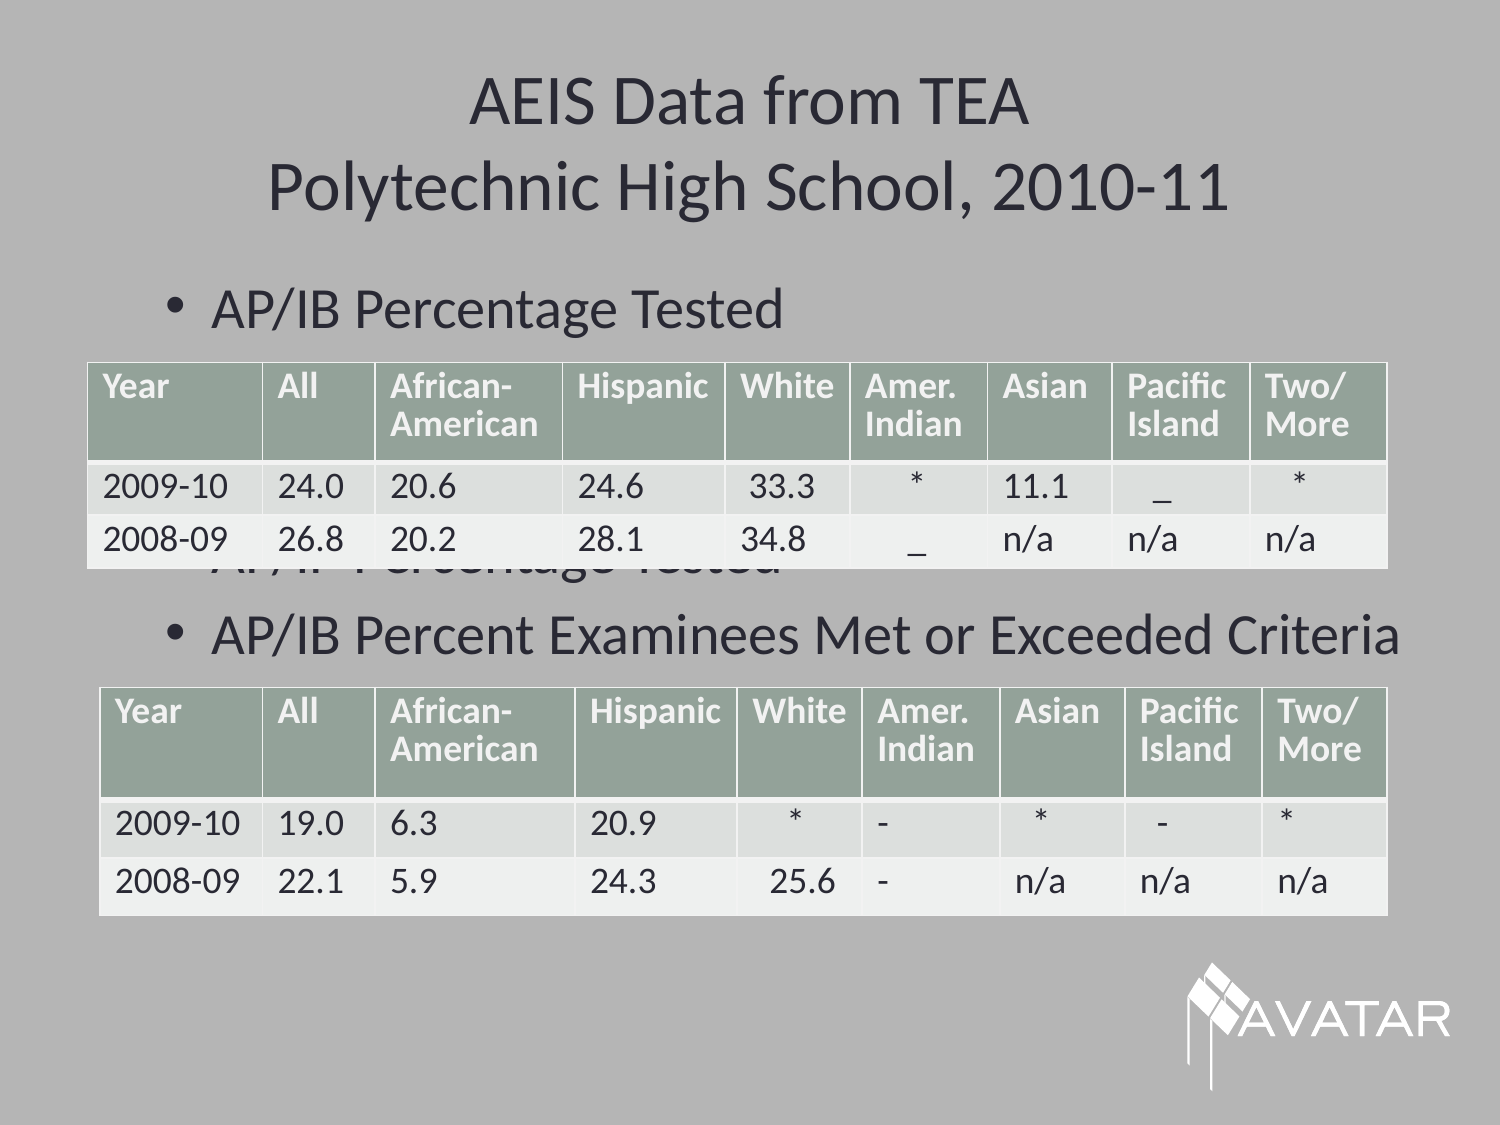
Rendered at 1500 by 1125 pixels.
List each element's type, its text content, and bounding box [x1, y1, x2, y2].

table_header Year [88, 363, 262, 460]
table_cell 26.8 [263, 516, 374, 567]
table_cell _ [851, 516, 987, 567]
table_cell - [1126, 803, 1261, 857]
table_cell 34.8 [726, 516, 849, 567]
table_cell 20.6 [376, 465, 562, 514]
table_cell 28.1 [563, 516, 724, 567]
table_cell n/a [1251, 516, 1386, 567]
table_cell 33.3 [726, 465, 849, 514]
table_cell * [851, 465, 987, 514]
table_cell * [1001, 803, 1124, 857]
table_header Asian [1001, 688, 1124, 797]
table_cell 11.1 [988, 465, 1111, 514]
table_cell 24.3 [576, 859, 736, 915]
list AP/IB Percentage Tested IP PercenAP/IP Percentage Tested tage TestedAP/IP Percentage Tested AP/IP Percentage Tested AP/IB Percent Examinees Met or Exceeded Criteria [75, 262, 1425, 1005]
table_header All [263, 688, 374, 797]
table_cell 2009-10 [88, 465, 262, 514]
table_cell 20.9 [576, 803, 736, 857]
table_cell * [738, 803, 861, 857]
table_cell * [1251, 465, 1386, 514]
table_cell n/a [1113, 516, 1249, 567]
table_header Amer. Indian [863, 688, 999, 797]
table_cell 2008-09 [88, 516, 262, 567]
table_cell n/a [1126, 859, 1261, 915]
table_header White [738, 688, 861, 797]
table_cell 25.6 [738, 859, 861, 915]
table_cell 19.0 [263, 803, 374, 857]
table_header Year [101, 688, 262, 797]
table_cell - [863, 859, 999, 915]
table_header Asian [988, 363, 1111, 460]
table_header Hispanic [563, 363, 724, 460]
table_header Pacific Island [1113, 363, 1249, 460]
table_cell - [863, 803, 999, 857]
table_cell * [1263, 803, 1386, 857]
table_cell n/a [1263, 859, 1386, 915]
table_header White [726, 363, 849, 460]
table_header African- American [376, 688, 574, 797]
table_cell 20.2 [376, 516, 562, 567]
table_cell n/a [988, 516, 1111, 567]
table_cell _ [1113, 465, 1249, 514]
table_cell 2009-10 [101, 803, 262, 857]
table_cell 2008-09 [101, 859, 262, 915]
table_header Hispanic [576, 688, 736, 797]
table_header African- American [376, 363, 562, 460]
table_cell 22.1 [263, 859, 374, 915]
table_cell 24.0 [263, 465, 374, 514]
table_cell 5.9 [376, 859, 574, 915]
title AEIS Data from TEA Polytechnic High School, 2010-11 [75, 45, 1425, 233]
table_header Amer. Indian [851, 363, 987, 460]
table_header Two/ More [1251, 363, 1386, 460]
table_cell 6.3 [376, 803, 574, 857]
table_cell n/a [1001, 859, 1124, 915]
table_header Two/ More [1263, 688, 1386, 797]
table_cell 24.6 [563, 465, 724, 514]
table_header All [263, 363, 374, 460]
table_header Pacific Island [1126, 688, 1261, 797]
